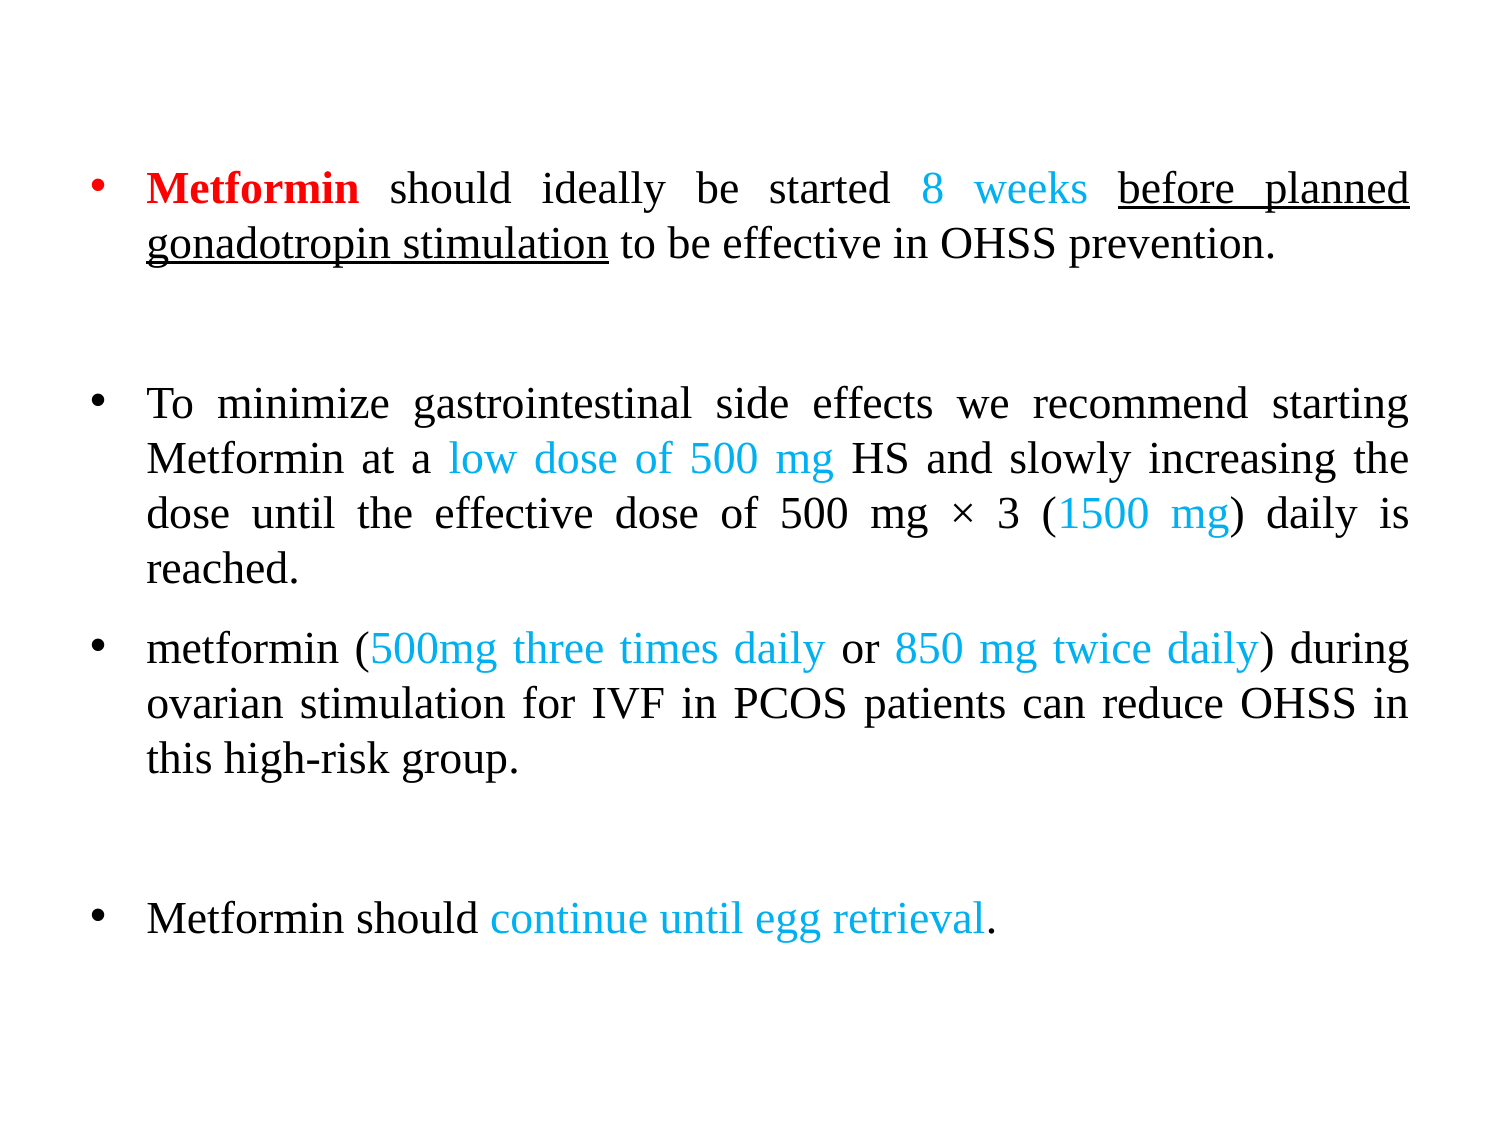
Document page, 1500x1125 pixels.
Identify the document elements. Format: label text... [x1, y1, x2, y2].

list Metformin should ideally be started 8 weeks before planned gonadotropin stimulation to be effective in OHSS prevention. To minimize gastrointestinal side effects we recommend starting Metformin at a low dose of 500 mg HS and slowly increasing the dose until the effective dose of 500 mg × 3 (1500 mg) daily is reached. metformin (500mg three times daily or 850 mg twice daily) during ovarian stimulation for IVF in PCOS patients can reduce OHSS in this high-risk group. Metformin should continue until egg retrieval. [75, 149, 1425, 1080]
